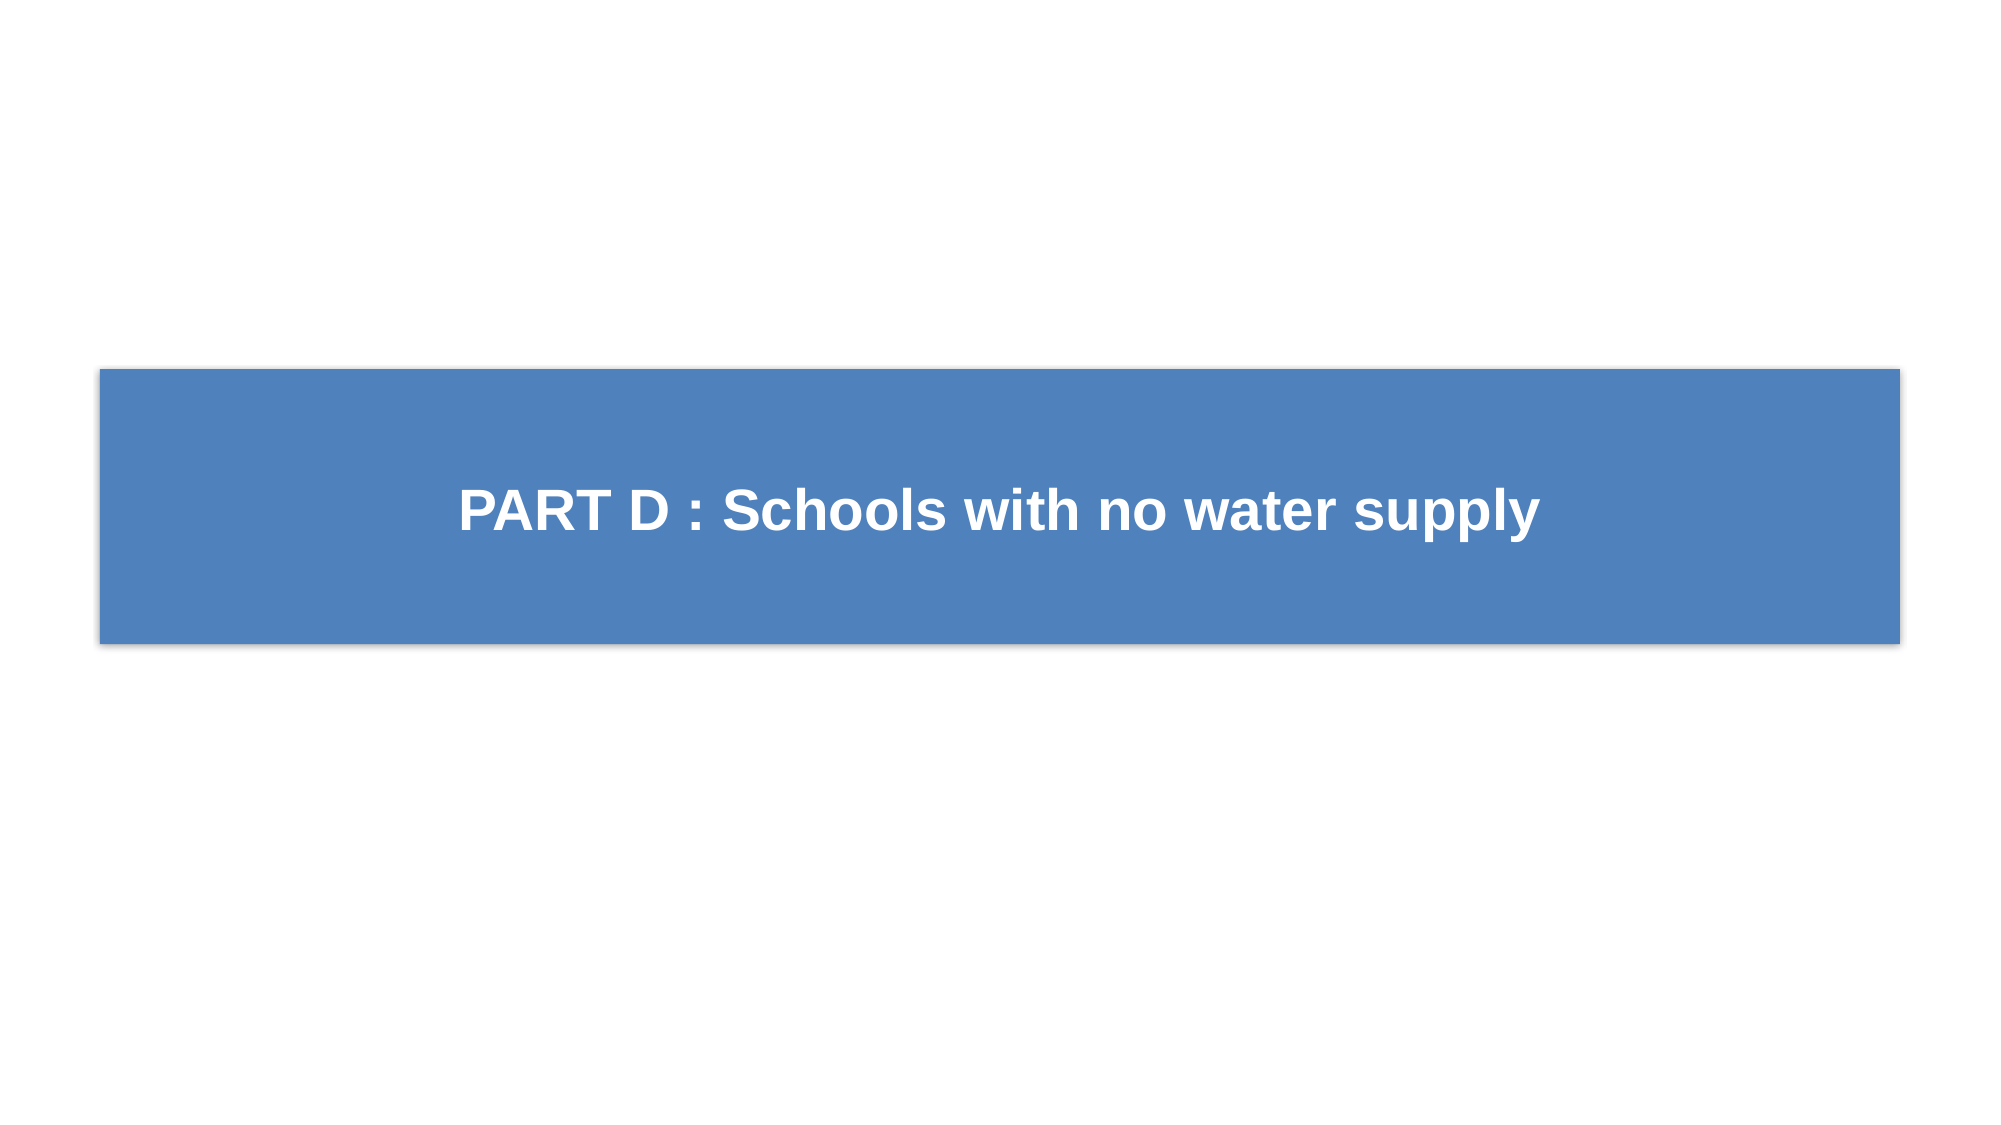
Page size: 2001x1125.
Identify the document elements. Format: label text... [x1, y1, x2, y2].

title PART D : Schools with no water supply [97, 366, 1903, 647]
